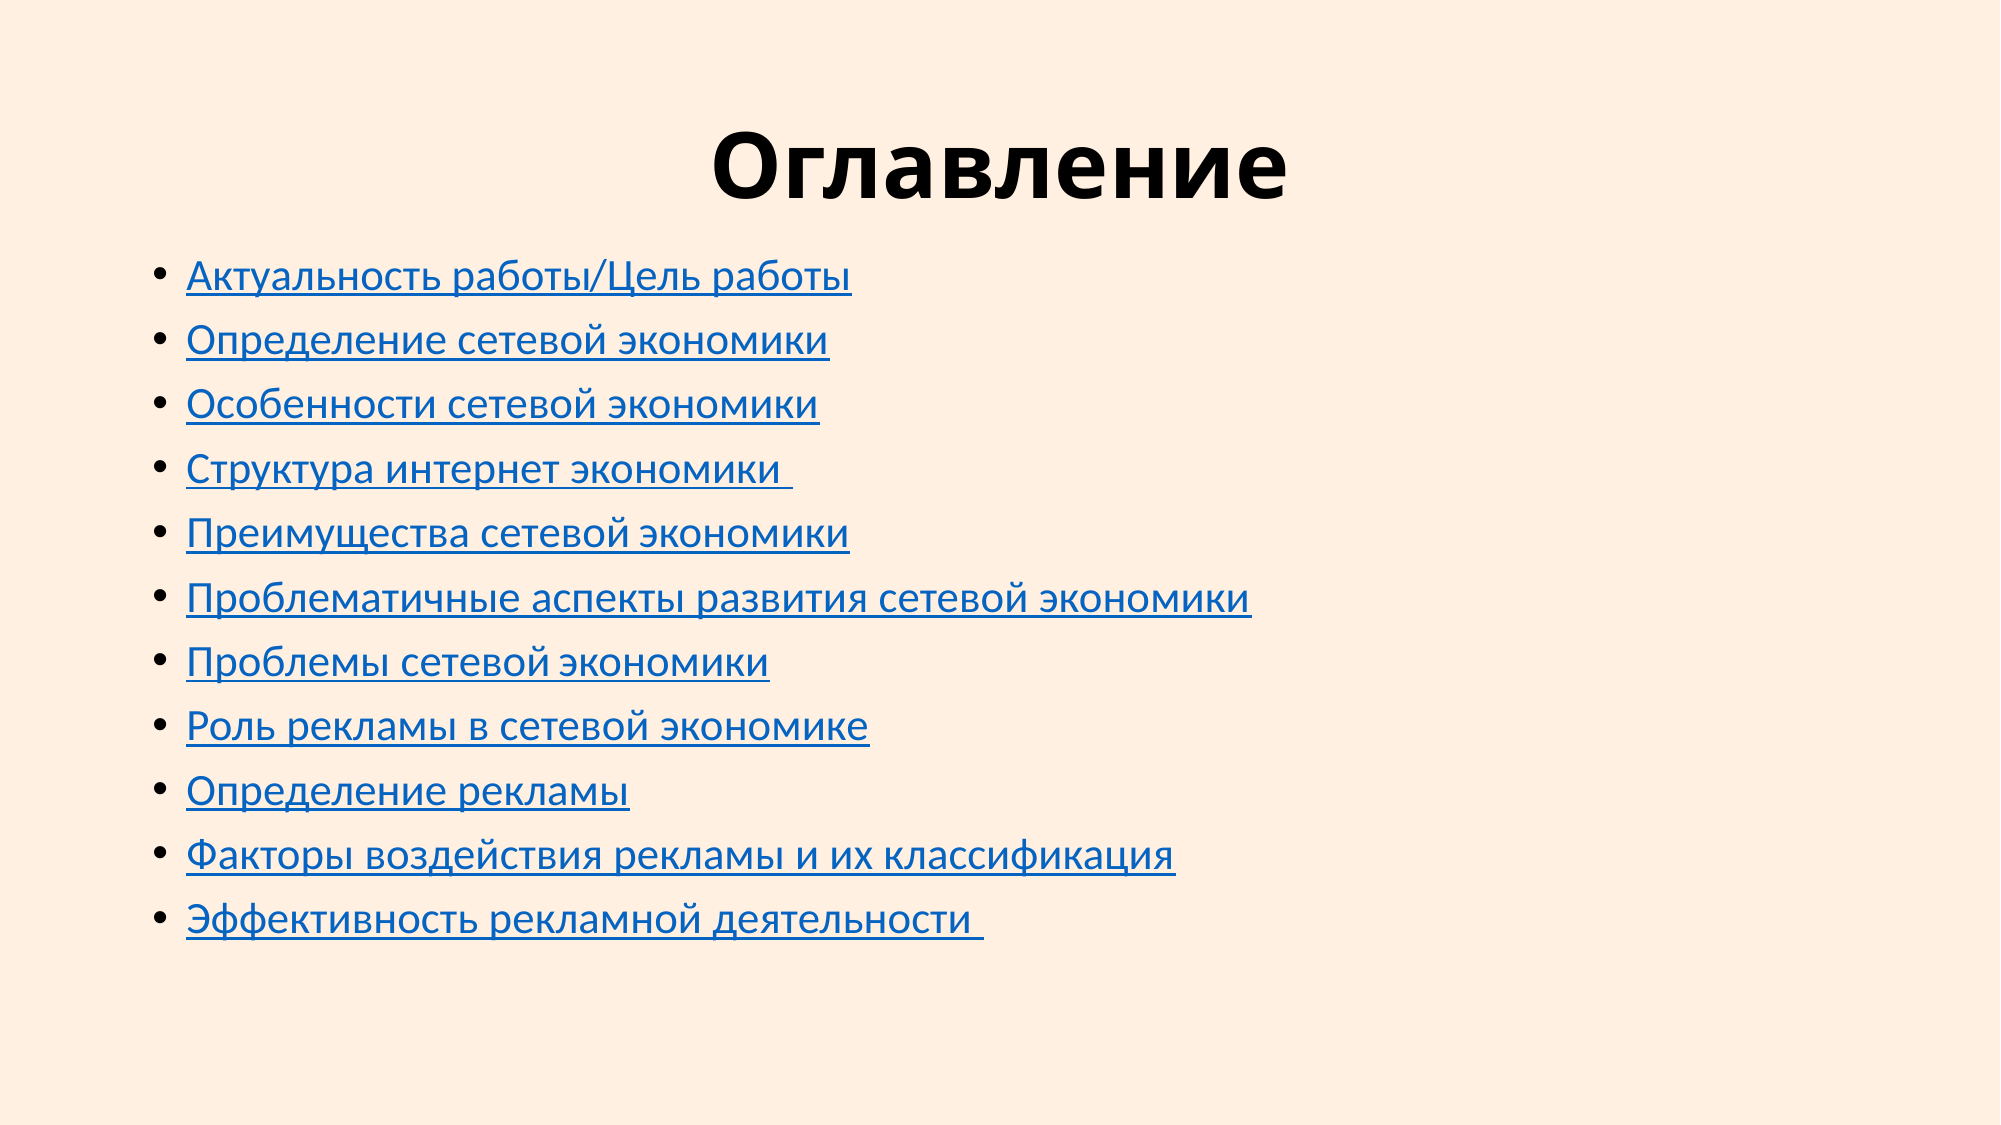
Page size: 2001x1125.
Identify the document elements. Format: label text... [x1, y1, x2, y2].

title Оглавление [137, 59, 1863, 244]
list Актуальность работы/Цель работы Определение сетевой экономики Особенности сетевой экономики Структура интернет экономики Преимущества сетевой экономики Проблематичные аспекты развития сетевой экономики Проблемы сетевой экономики Роль рекламы в сетевой экономике Определение рекламы Факторы воздействия рекламы и их классификация Эффективность рекламной деятельности [137, 244, 1863, 958]
